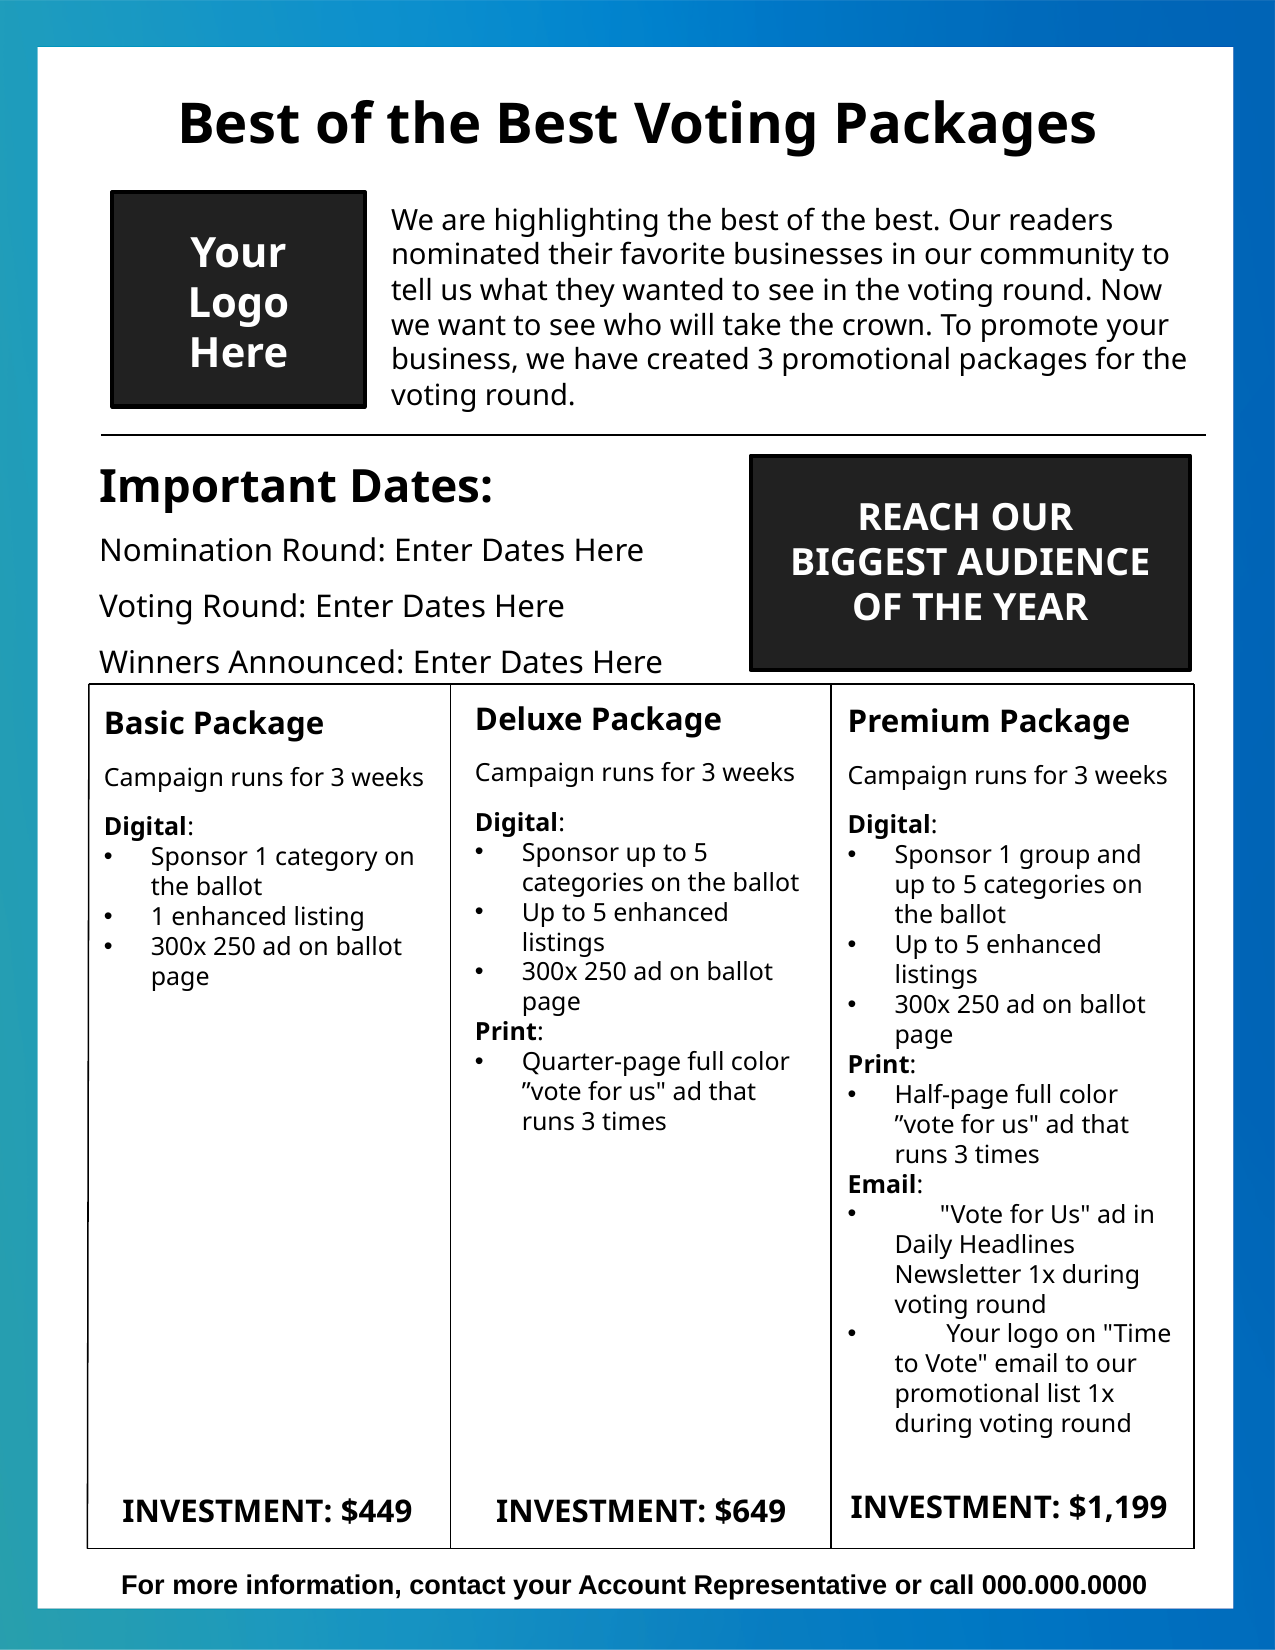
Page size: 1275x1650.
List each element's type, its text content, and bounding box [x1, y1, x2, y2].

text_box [750, 455, 1191, 671]
picture [0, 0, 1275, 1650]
text_box We are highlighting the best of the best. Our readers nominated their favorite businesses in our community to tell us what they wanted to see in the voting round. Now we want to see who will take the crown. To promote your business, we have created 3 promotional packages for the voting round. [375, 185, 1224, 388]
text_box Important Dates: Nomination Round: Enter Dates Here Voting Round: Enter Dates Here Winners Announced: Enter Dates Here [84, 441, 887, 670]
text_box For more information, contact your Account Representative or call 000.000.0000 [84, 1559, 1190, 1613]
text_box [84, 683, 1195, 1553]
text_box Best of the Best Voting Packages [84, 72, 1190, 173]
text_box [100, 191, 377, 410]
